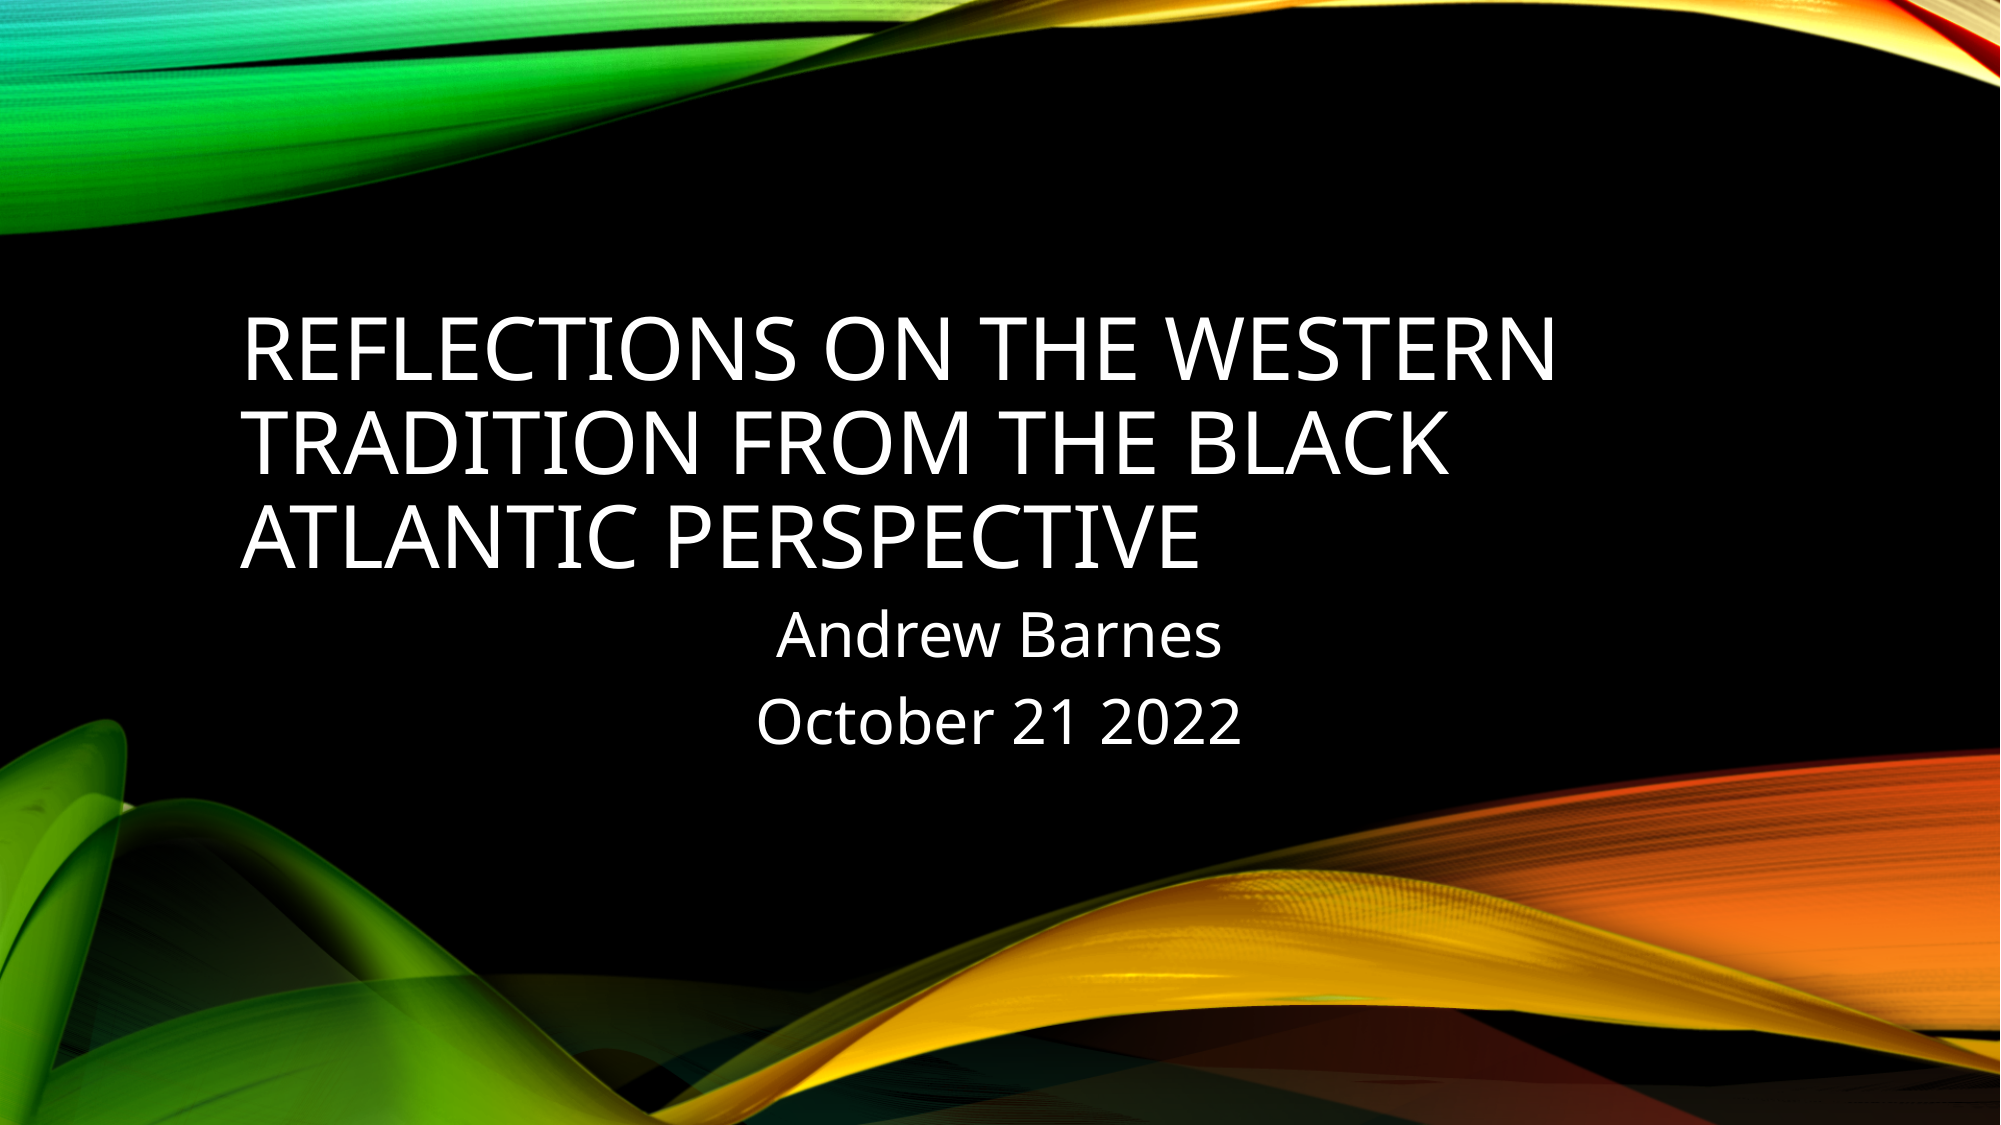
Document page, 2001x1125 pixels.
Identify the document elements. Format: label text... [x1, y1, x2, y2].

picture [0, 717, 2000, 1125]
subtitle Andrew Barnes October 21 2022 [225, 595, 1775, 767]
title Reflections on The Western Tradition from the Black Atlantic Perspective [225, 295, 1775, 595]
picture [0, 0, 2000, 237]
